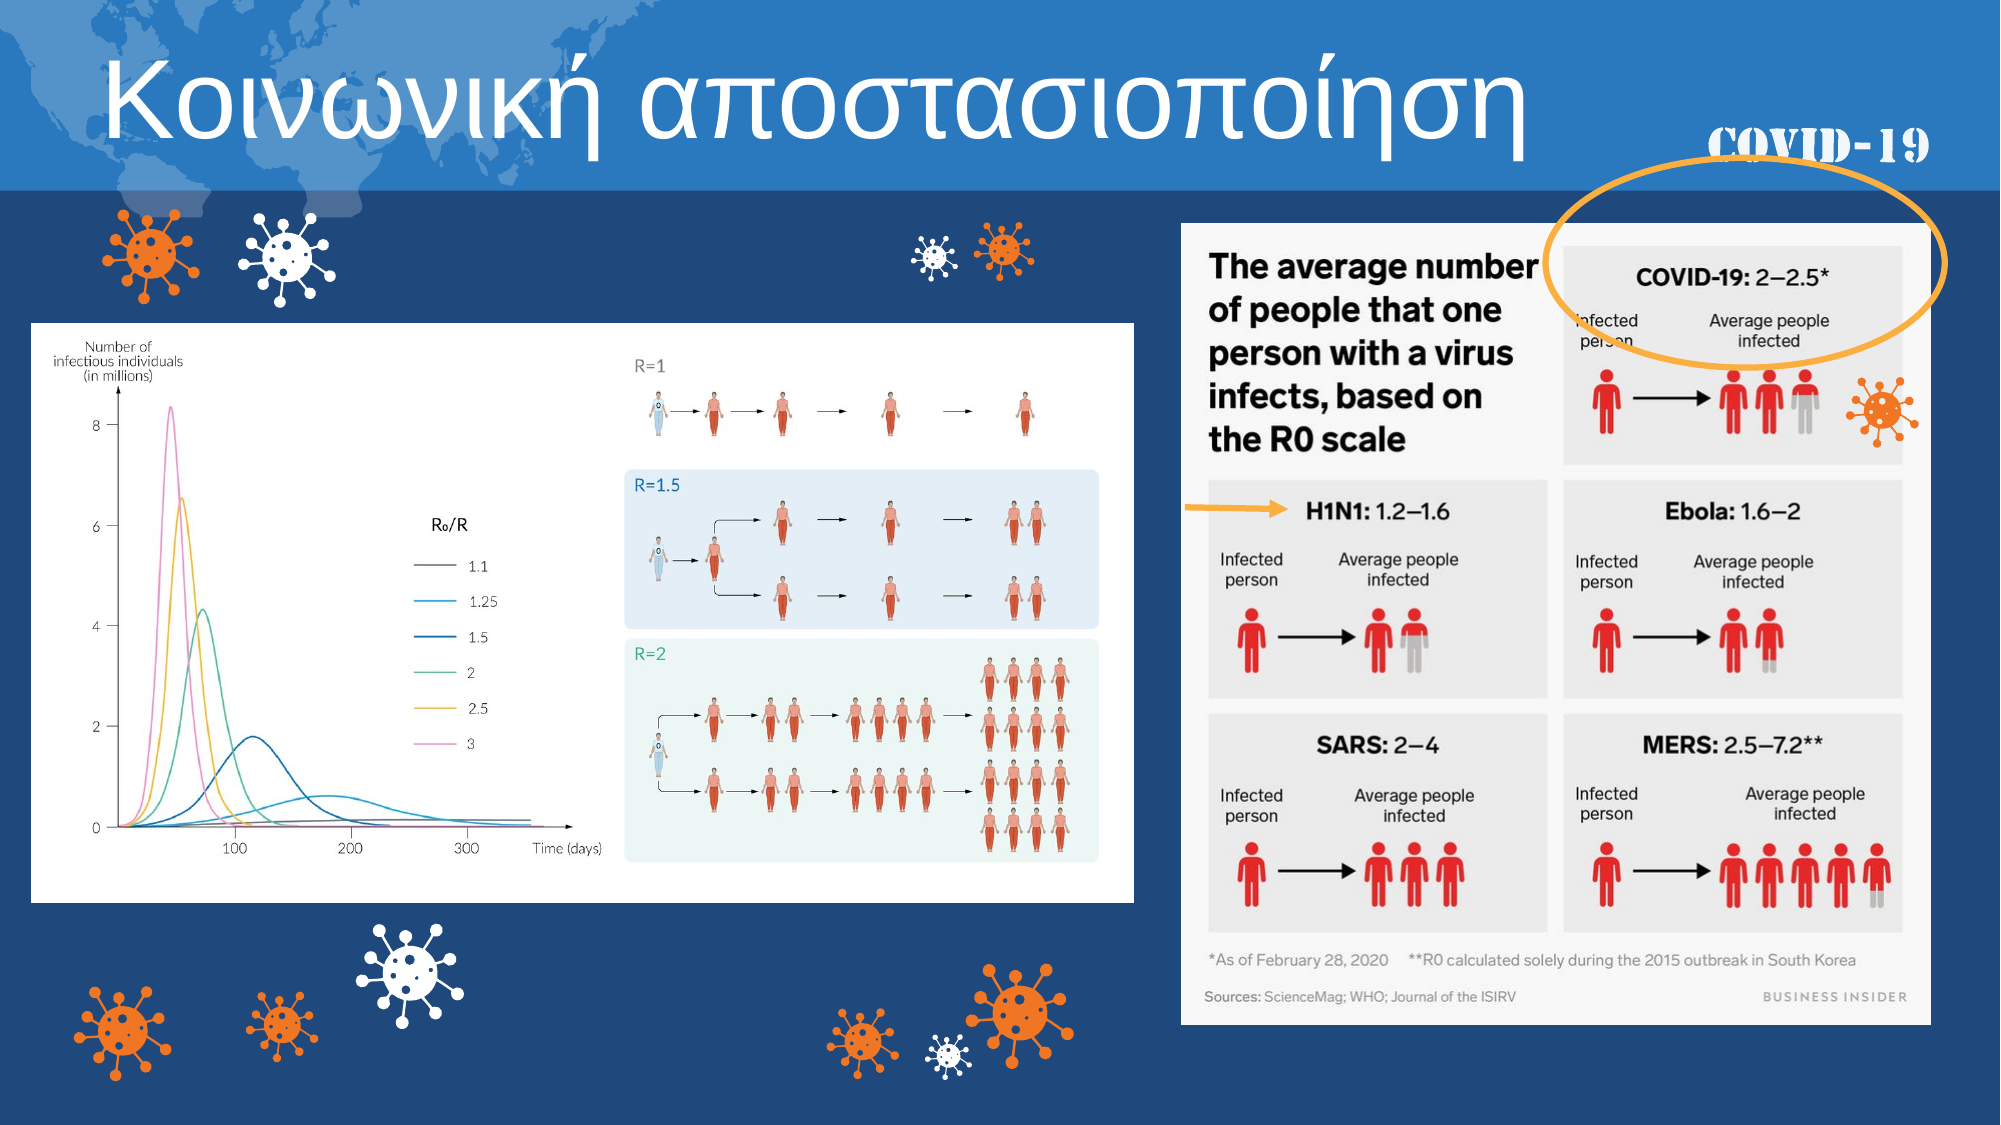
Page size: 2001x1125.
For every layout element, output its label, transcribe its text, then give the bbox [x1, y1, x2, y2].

text_box [965, 963, 1074, 1069]
text_box [924, 1034, 972, 1081]
text_box [73, 986, 172, 1082]
text_box [973, 222, 1035, 282]
picture [30, 322, 1135, 903]
text_box [237, 212, 336, 308]
text_box [910, 235, 958, 282]
picture [1180, 223, 1932, 1025]
text_box [1932, 225, 1945, 300]
text_box [102, 209, 200, 305]
text_box [245, 991, 319, 1063]
text_box [1560, 157, 1930, 223]
text_box [355, 923, 464, 1029]
text_box [826, 1008, 900, 1080]
list Κοινωνική αποστασιοποίηση [85, 42, 1952, 162]
